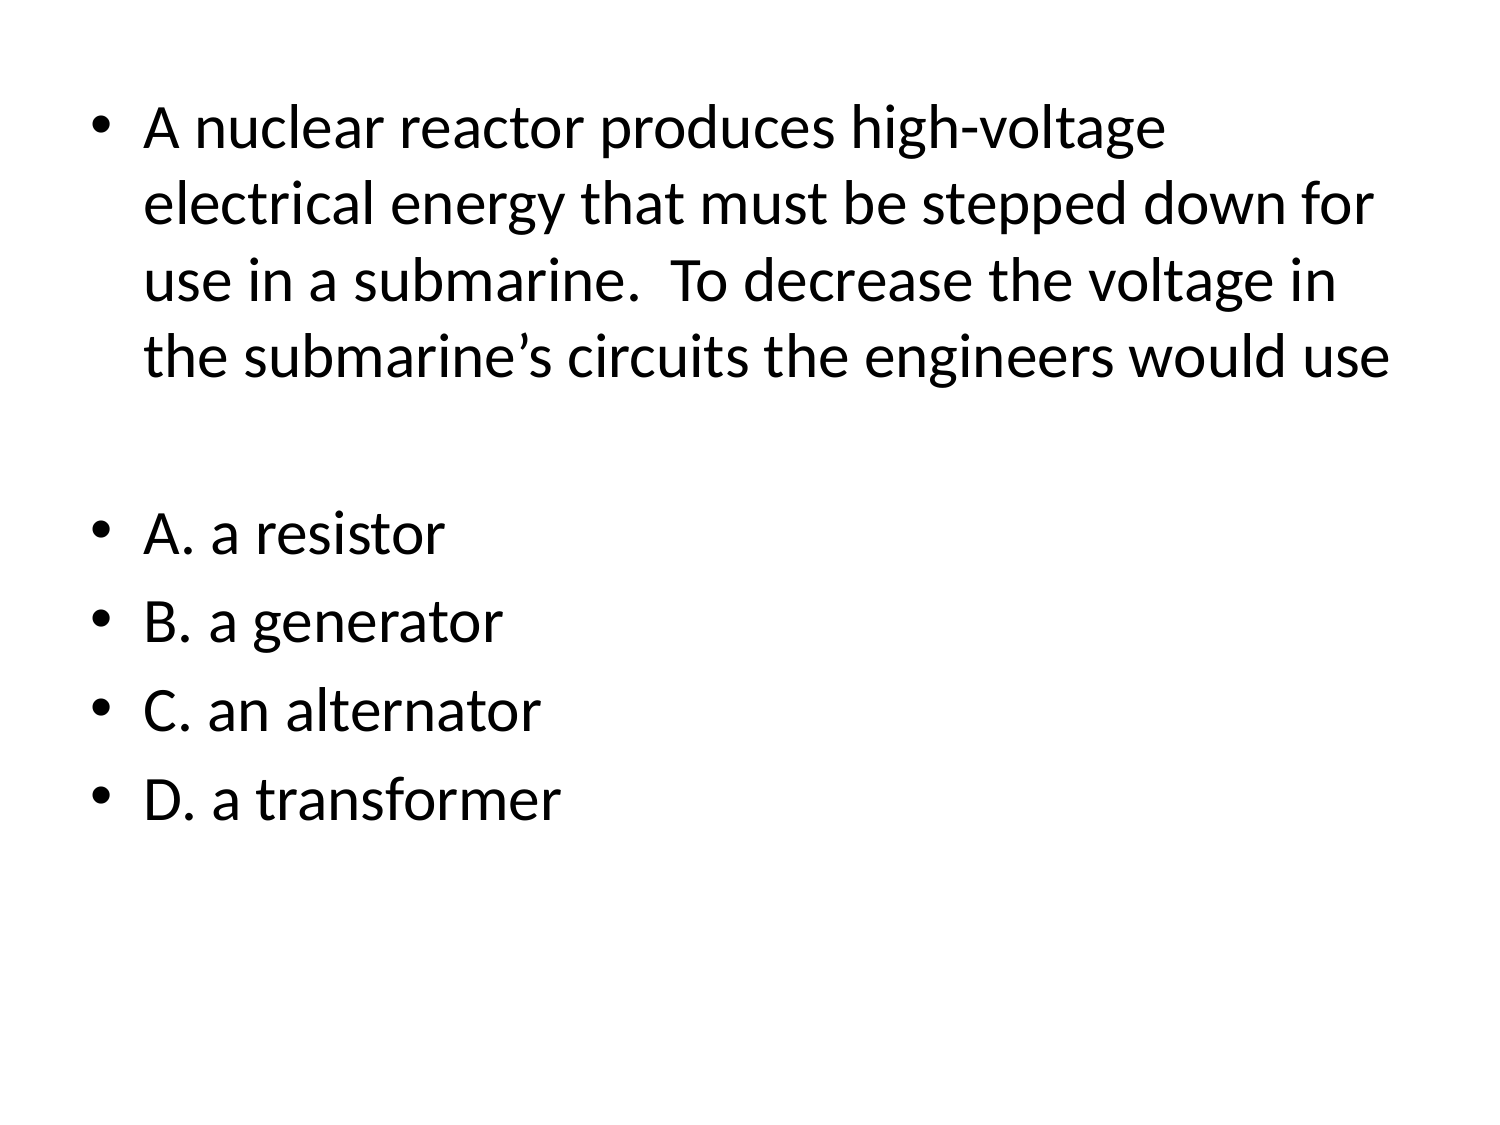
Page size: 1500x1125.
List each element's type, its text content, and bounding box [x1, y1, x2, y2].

list A nuclear reactor produces high-voltage electrical energy that must be stepped down for use in a submarine. To decrease the voltage in the submarine’s circuits the engineers would use A. a resistor B. a generator C. an alternator D. a transformer [75, 78, 1425, 1005]
